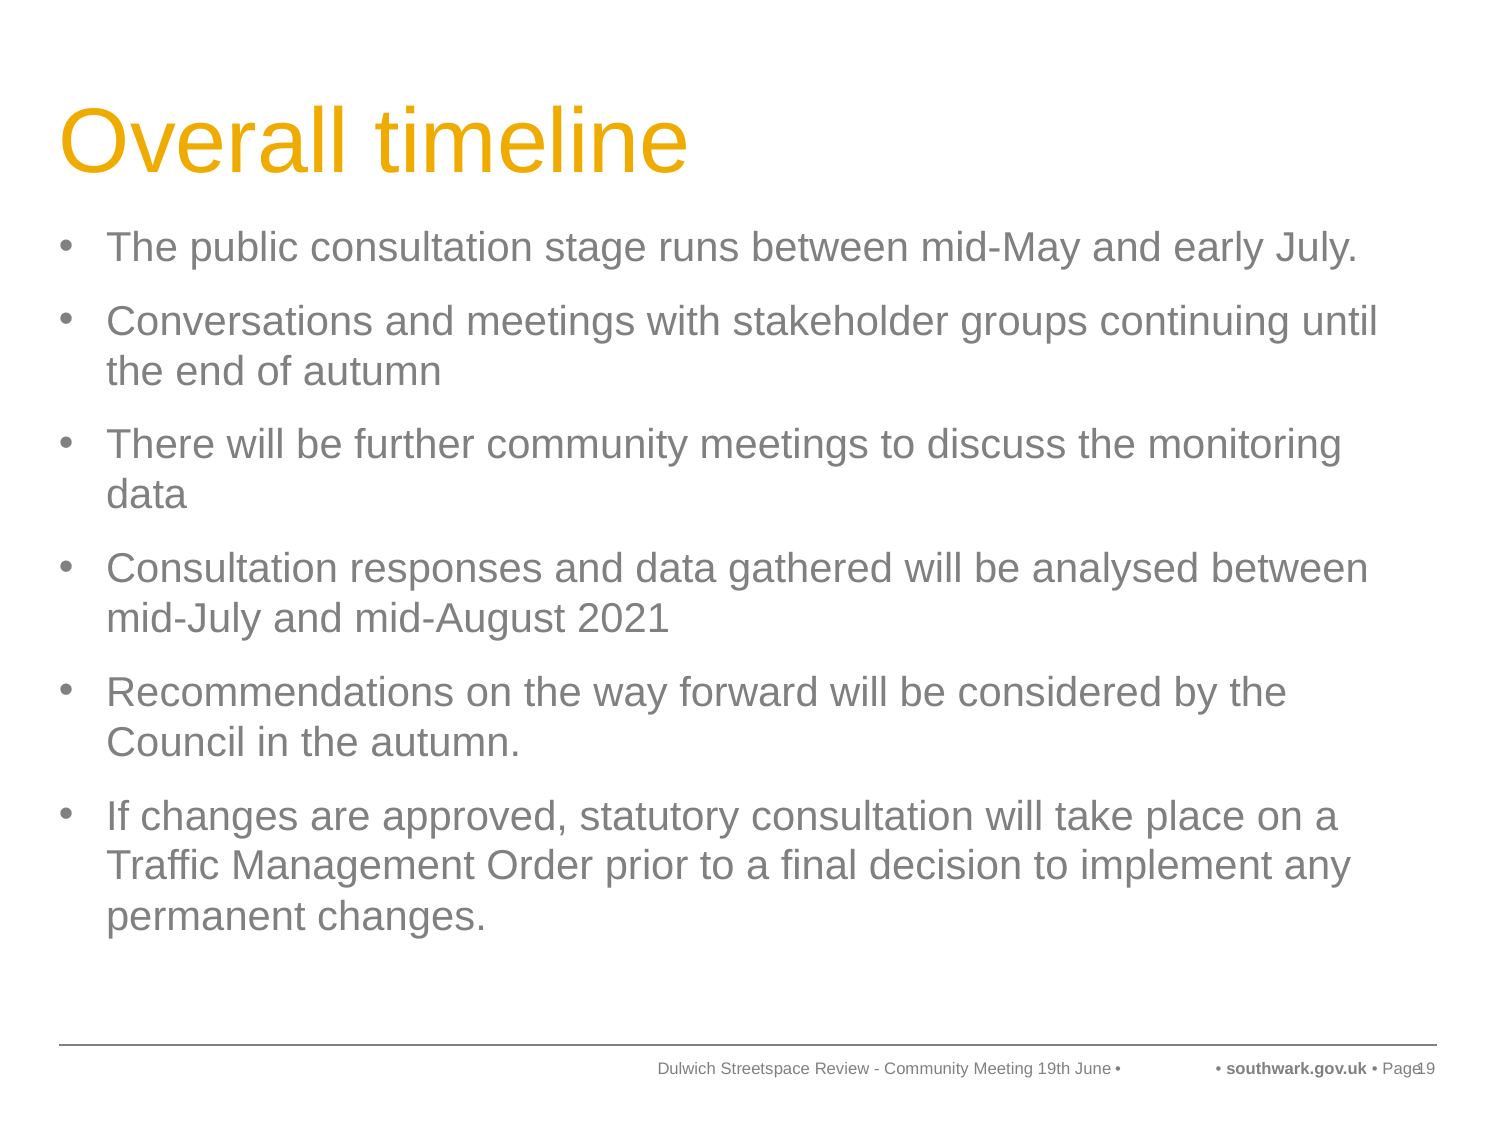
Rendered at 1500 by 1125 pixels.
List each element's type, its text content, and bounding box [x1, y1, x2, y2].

footer Dulwich Streetspace Review - Community Meeting 19th June [87, 1058, 1112, 1079]
title Overall timeline [59, 53, 1436, 219]
list The public consultation stage runs between mid-May and early July. Conversations and meetings with stakeholder groups continuing until the end of autumn There will be further community meetings to discuss the monitoring data Consultation responses and data gathered will be analysed between mid-July and mid-August 2021 Recommendations on the way forward will be considered by the Council in the autumn. If changes are approved, statutory consultation will take place on a Traffic Management Order prior to a final decision to implement any permanent changes. [59, 219, 1436, 1016]
slide_number 19 [1387, 1058, 1436, 1079]
